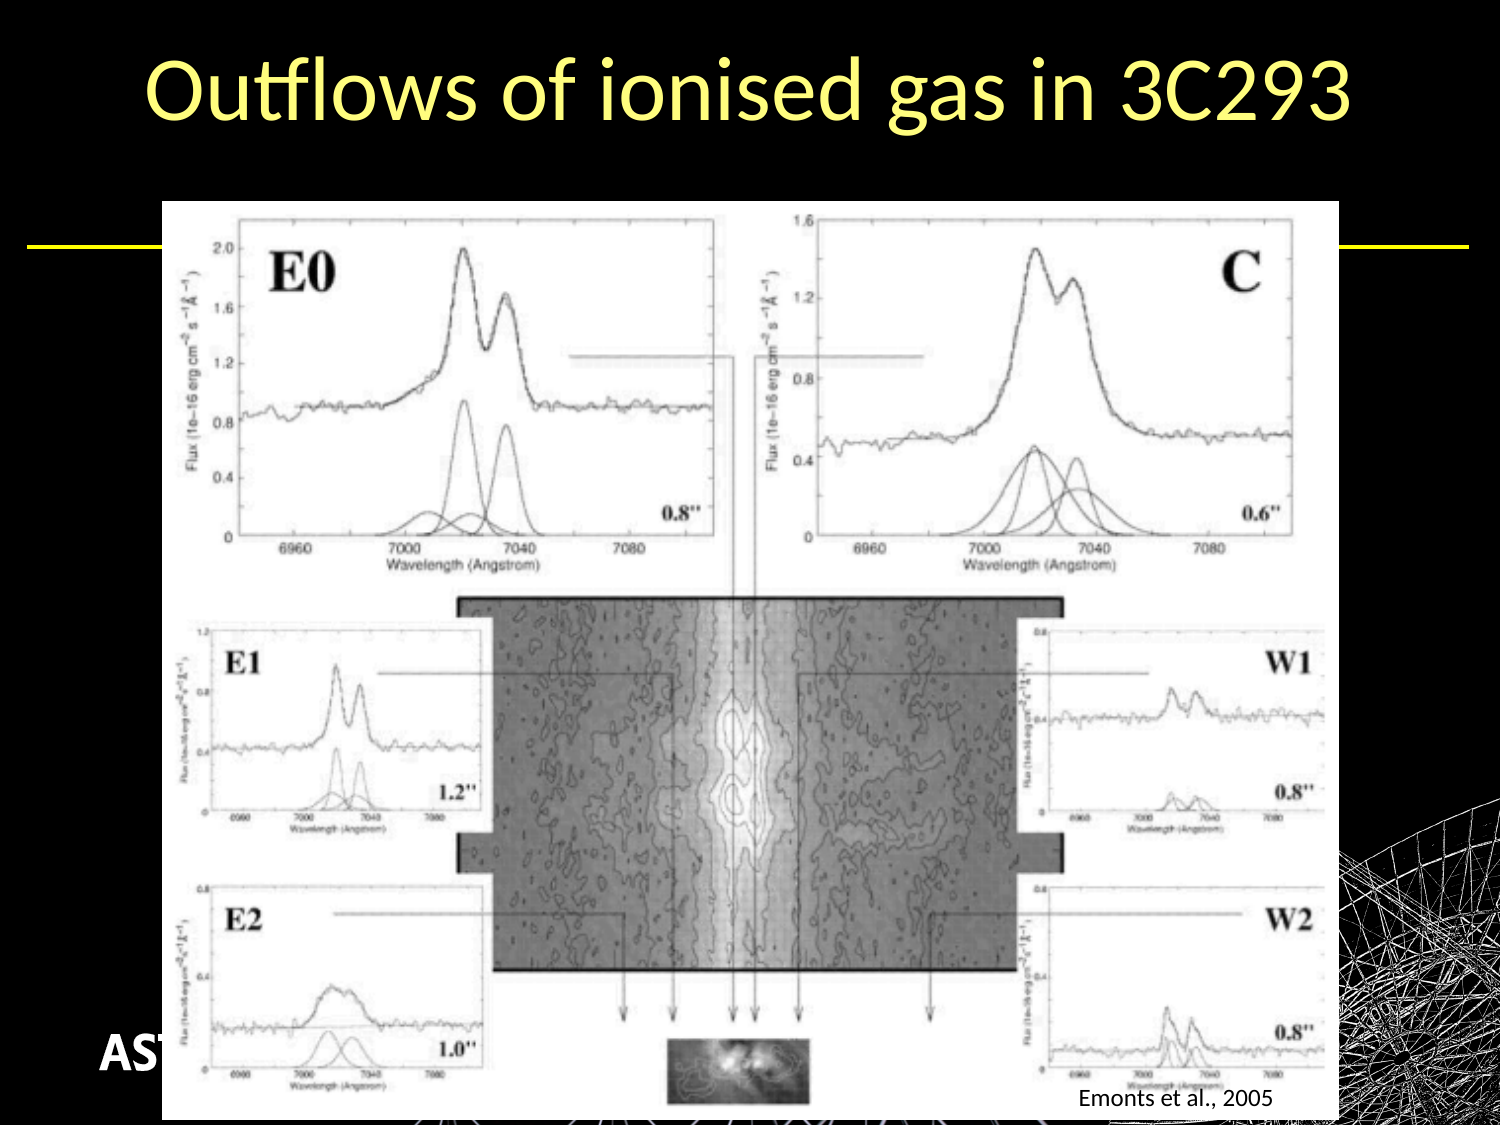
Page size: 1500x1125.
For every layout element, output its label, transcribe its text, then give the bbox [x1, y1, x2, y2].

title Outflows of ionised gas in 3C293 [75, 45, 1425, 233]
picture [0, 201, 1500, 1125]
